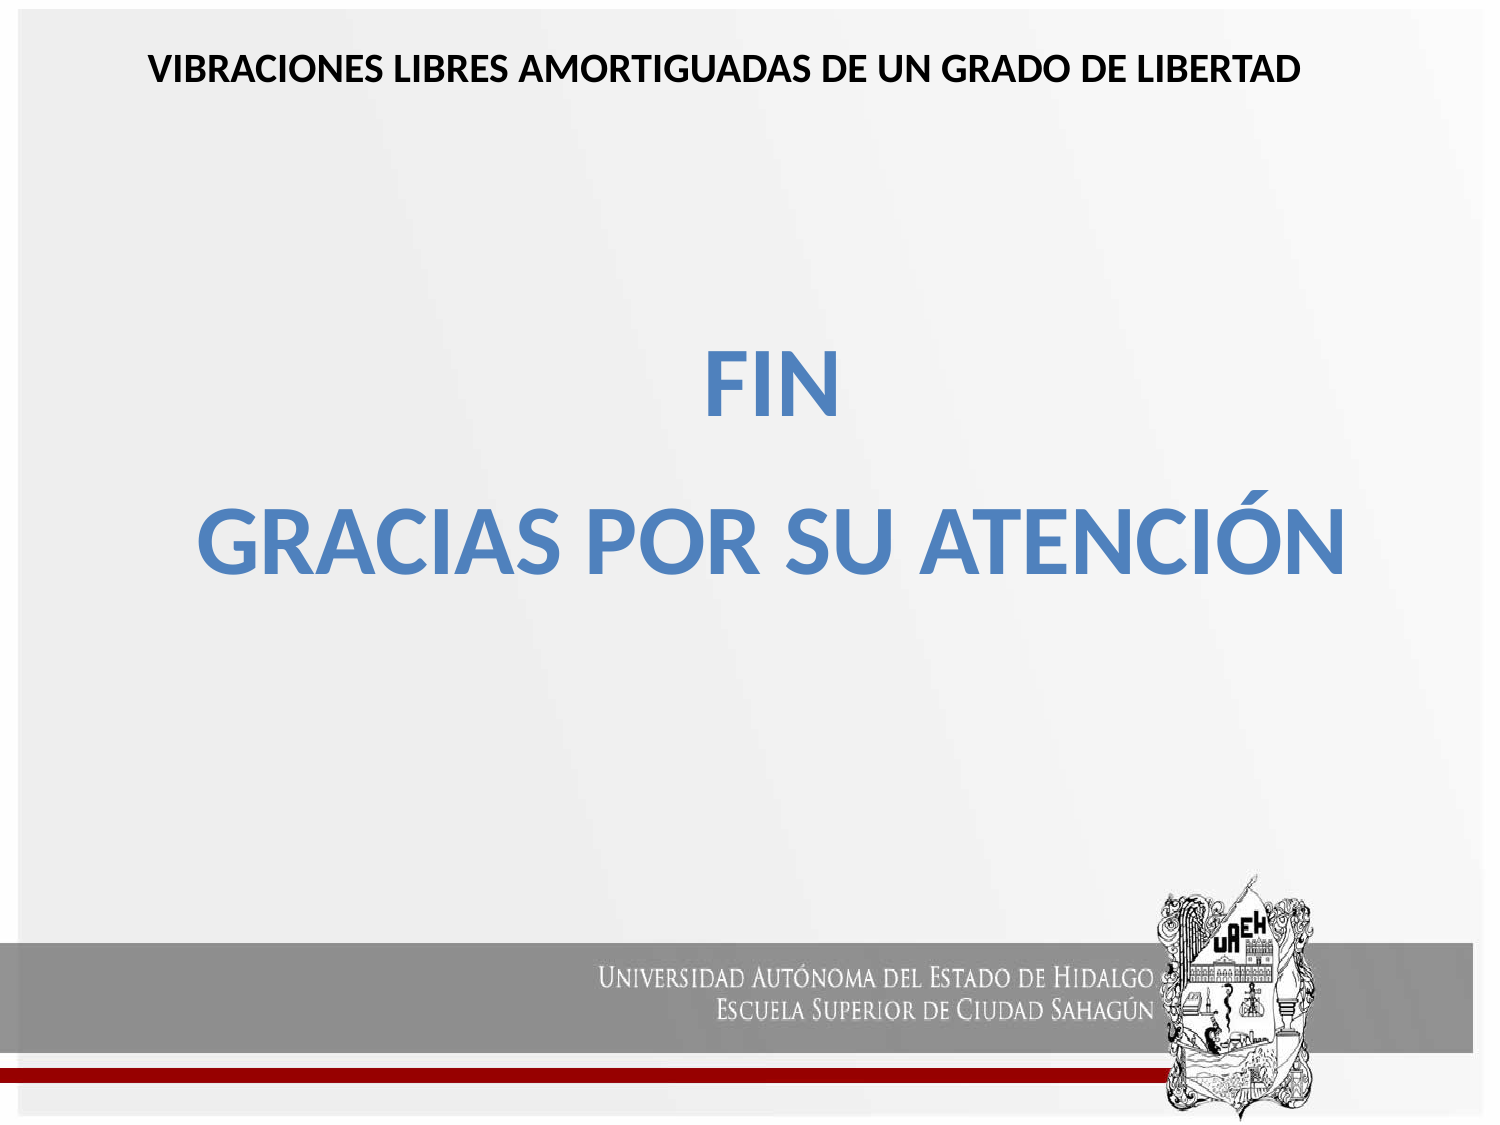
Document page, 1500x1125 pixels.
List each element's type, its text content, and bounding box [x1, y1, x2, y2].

text_box FIN GRACIAS POR SU ATENCIÓN [34, 290, 1500, 603]
picture [0, 0, 1500, 1125]
text_box VIBRACIONES LIBRES AMORTIGUADAS DE UN GRADO DE LIBERTAD [14, 13, 1435, 118]
